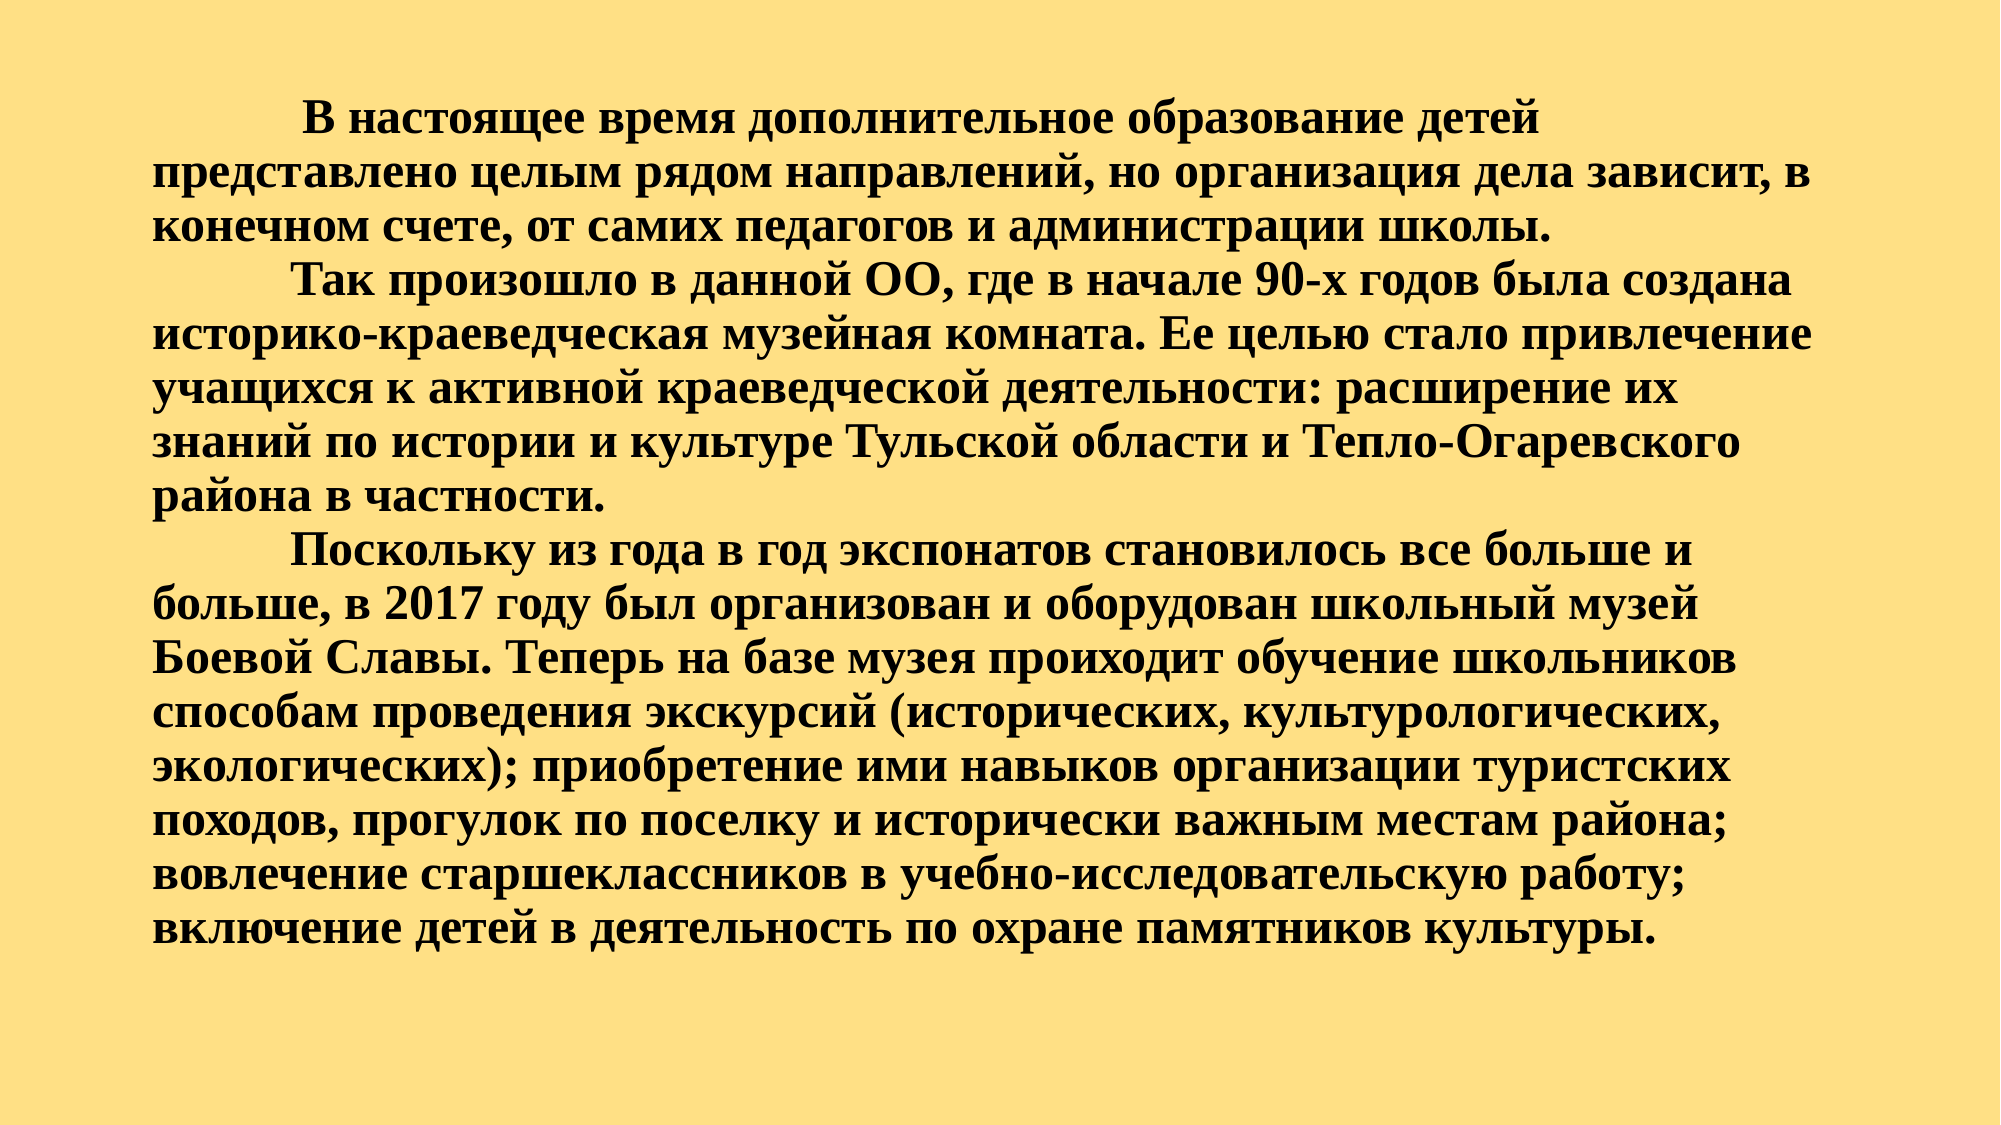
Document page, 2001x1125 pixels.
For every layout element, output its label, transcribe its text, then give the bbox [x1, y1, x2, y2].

title В настоящее время дополнительное образование детей представлено целым рядом направлений, но организация дела зависит, в конечном счете, от самих педагогов и администрации школы. Так произошло в данной ОО, где в начале 90-х годов была создана историко-краеведческая музейная комната. Ее целью стало привлечение учащихся к активной краеведческой деятельности: расширение их знаний по истории и культуре Тульской области и Тепло-Огаревского района в частности. Поскольку из года в год экспонатов становилось все больше и больше, в 2017 году был организован и оборудован школьный музей Боевой Славы. Теперь на базе музея проиходит обучение школьников способам проведения экскурсий (исторических, культурологических, экологических); приобретение ими навыков организации туристских походов, прогулок по поселку и исторически важным местам района; вовлечение старшеклассников в учебно-исследовательскую работу; включение детей в деятельность по охране памятников культуры. [137, 59, 1863, 1045]
